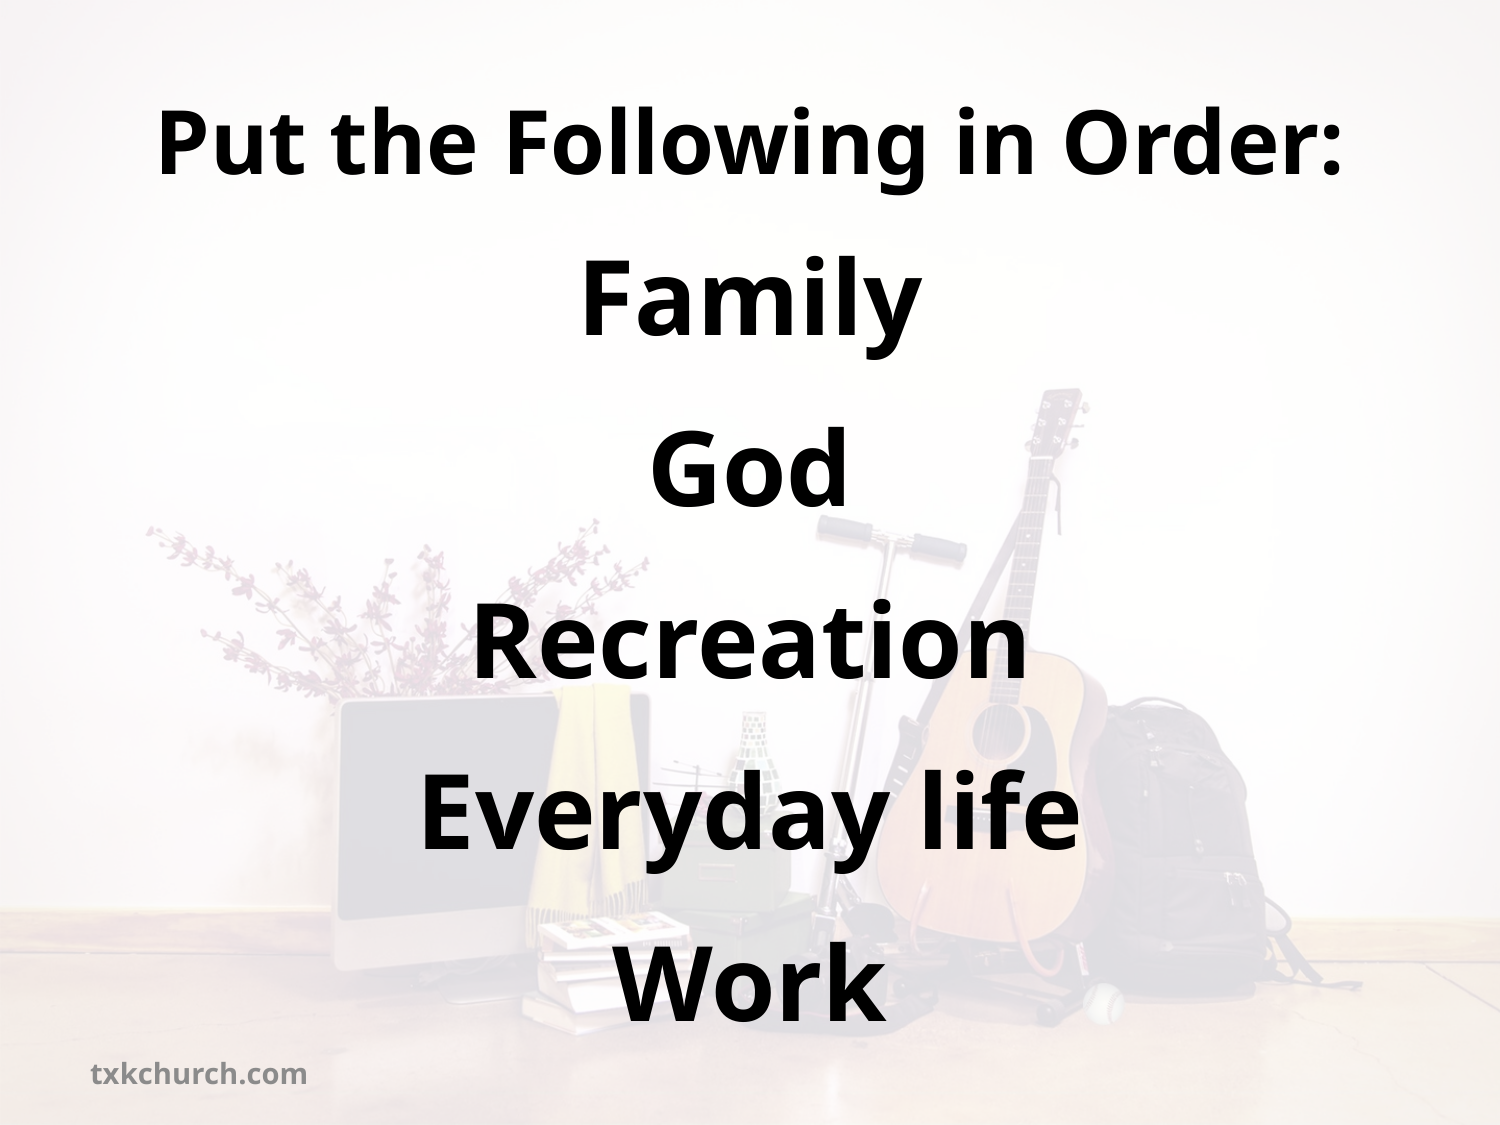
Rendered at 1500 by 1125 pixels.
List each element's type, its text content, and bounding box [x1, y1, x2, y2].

list Family God Recreation Everyday life Work [75, 262, 1425, 1070]
slide_number txkchurch.com [75, 1042, 425, 1103]
title Put the Following in Order: [75, 45, 1425, 233]
